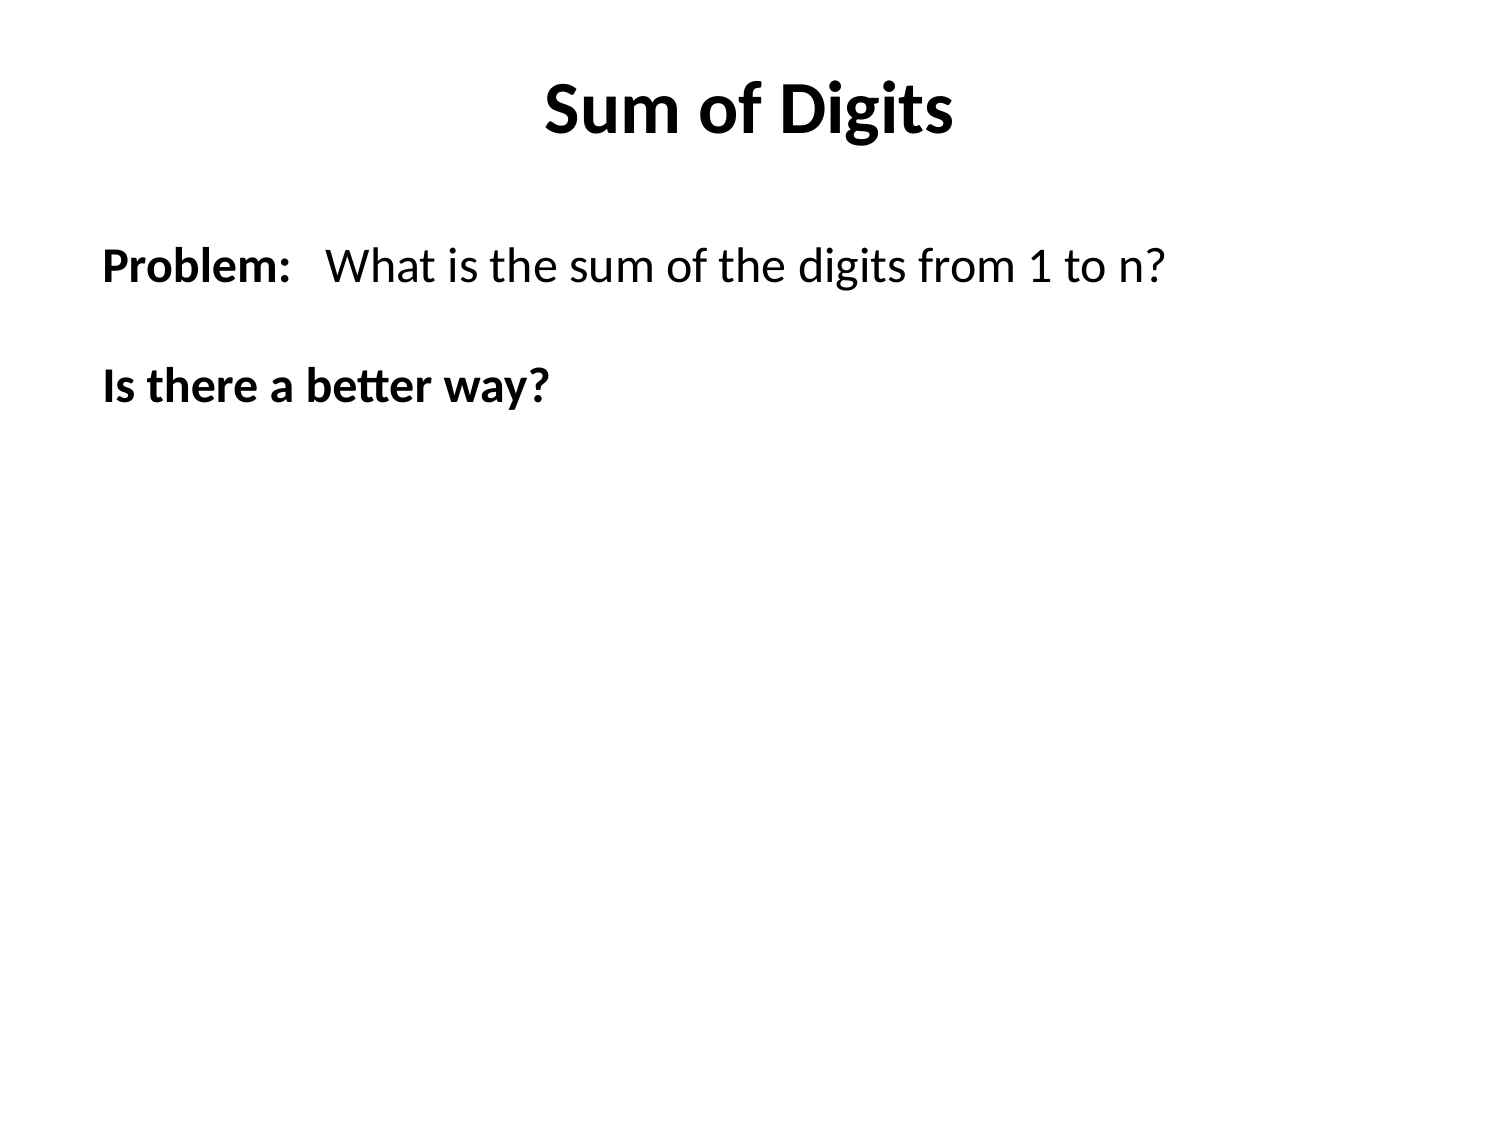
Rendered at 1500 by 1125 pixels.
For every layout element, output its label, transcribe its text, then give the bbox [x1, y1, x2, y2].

text_box Problem: What is the sum of the digits from 1 to n? Is there a better way? [87, 224, 1400, 420]
title Sum of Digits [75, 45, 1425, 163]
